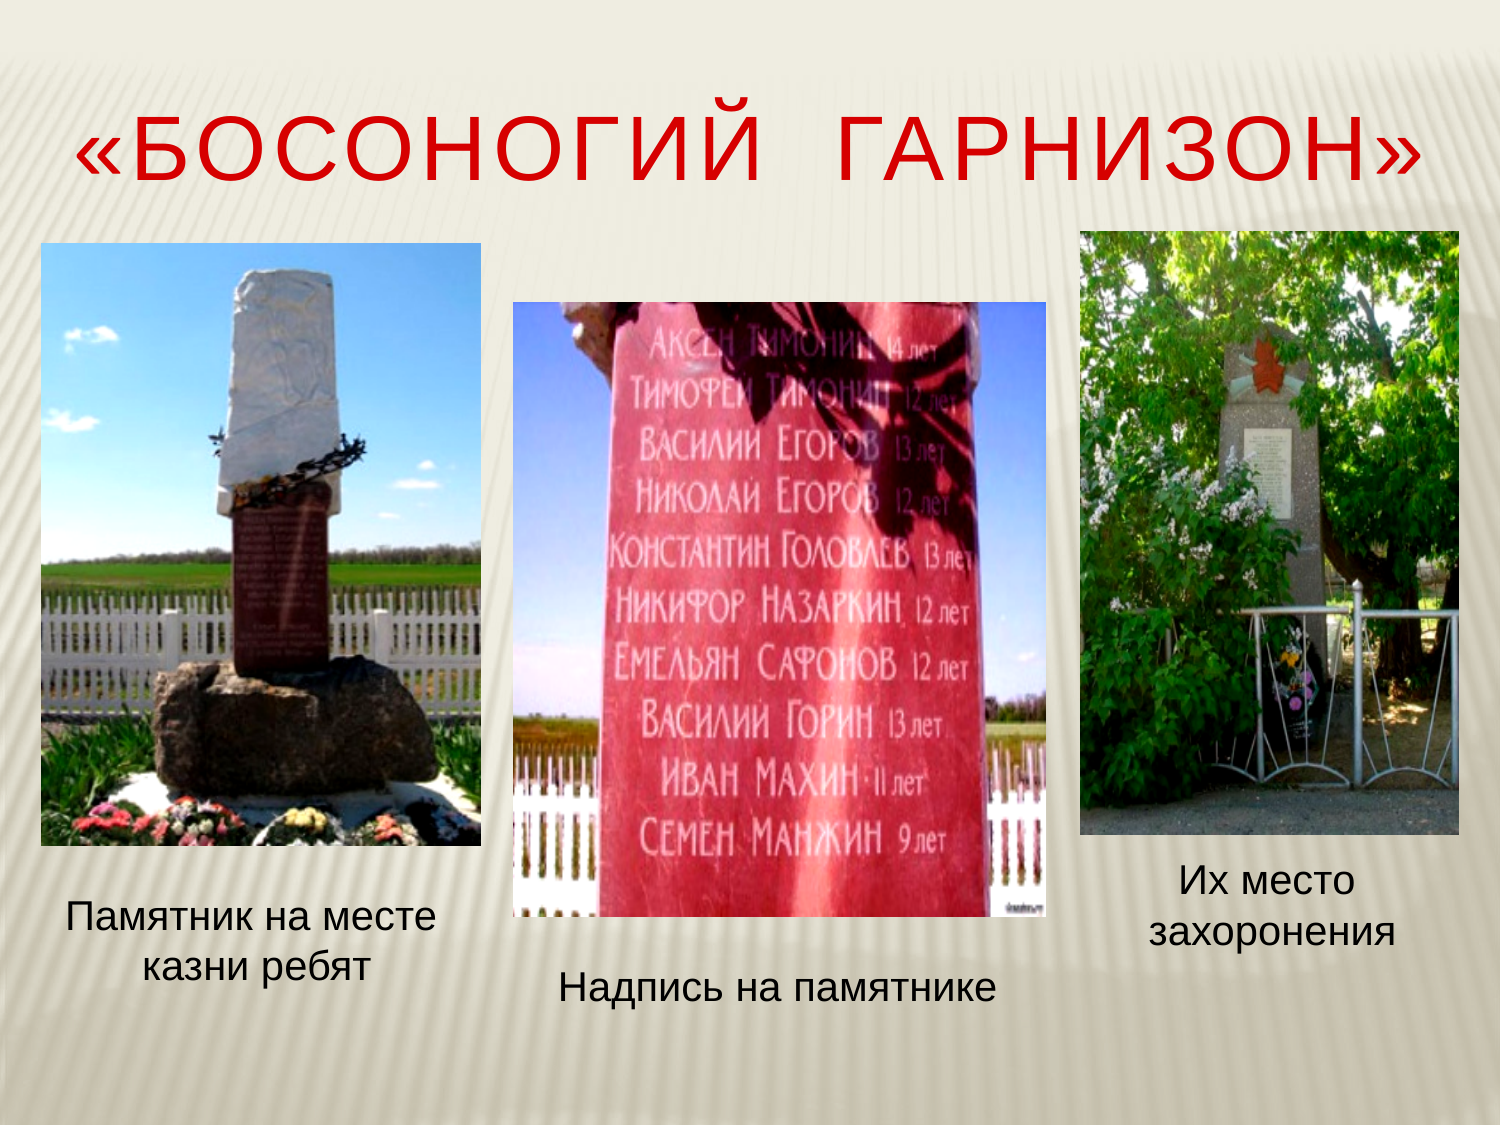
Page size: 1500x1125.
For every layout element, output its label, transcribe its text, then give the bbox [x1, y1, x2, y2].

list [40, 243, 481, 847]
picture [513, 302, 1046, 918]
title «БОСОНОГИЙ ГАРНИЗОН» [0, 75, 1500, 213]
text_box Памятник на месте казни ребят [0, 881, 514, 997]
text_box Их место захоронения [1045, 845, 1500, 961]
text_box Надпись на памятнике [501, 952, 1054, 1018]
picture [1080, 231, 1460, 835]
